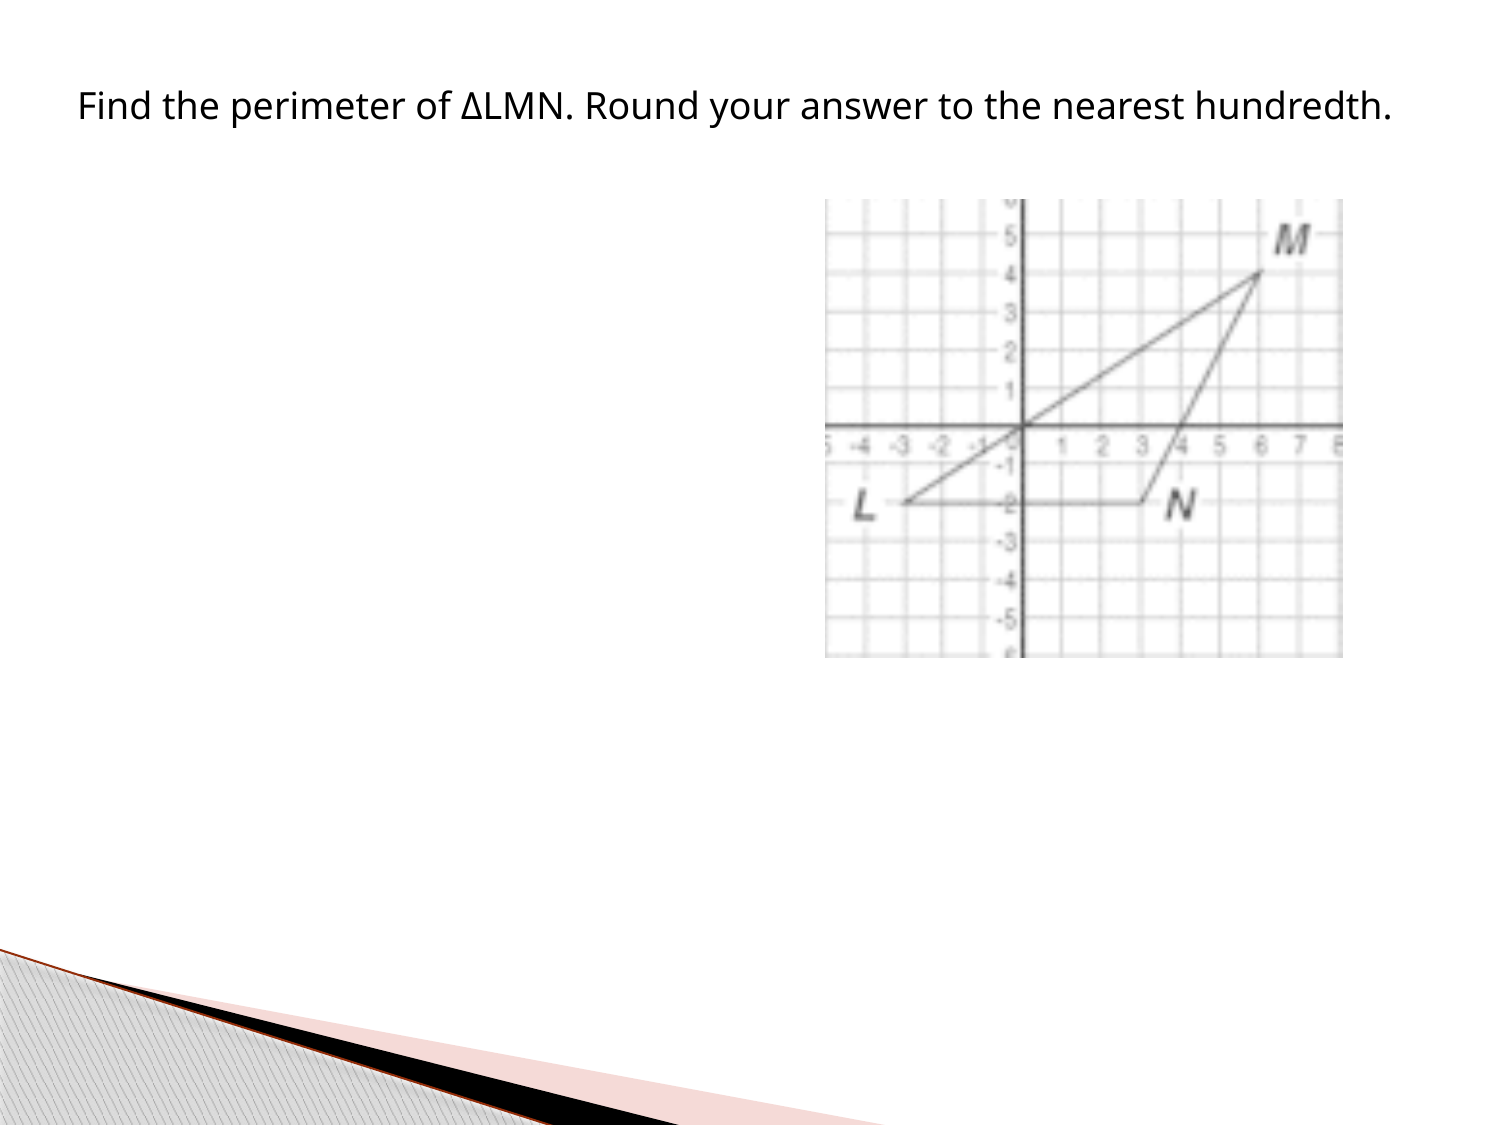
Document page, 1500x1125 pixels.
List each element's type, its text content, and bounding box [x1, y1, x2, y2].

picture [824, 199, 1343, 658]
text_box Find the perimeter of ΔLMN. Round your answer to the nearest hundredth. [62, 74, 1425, 180]
